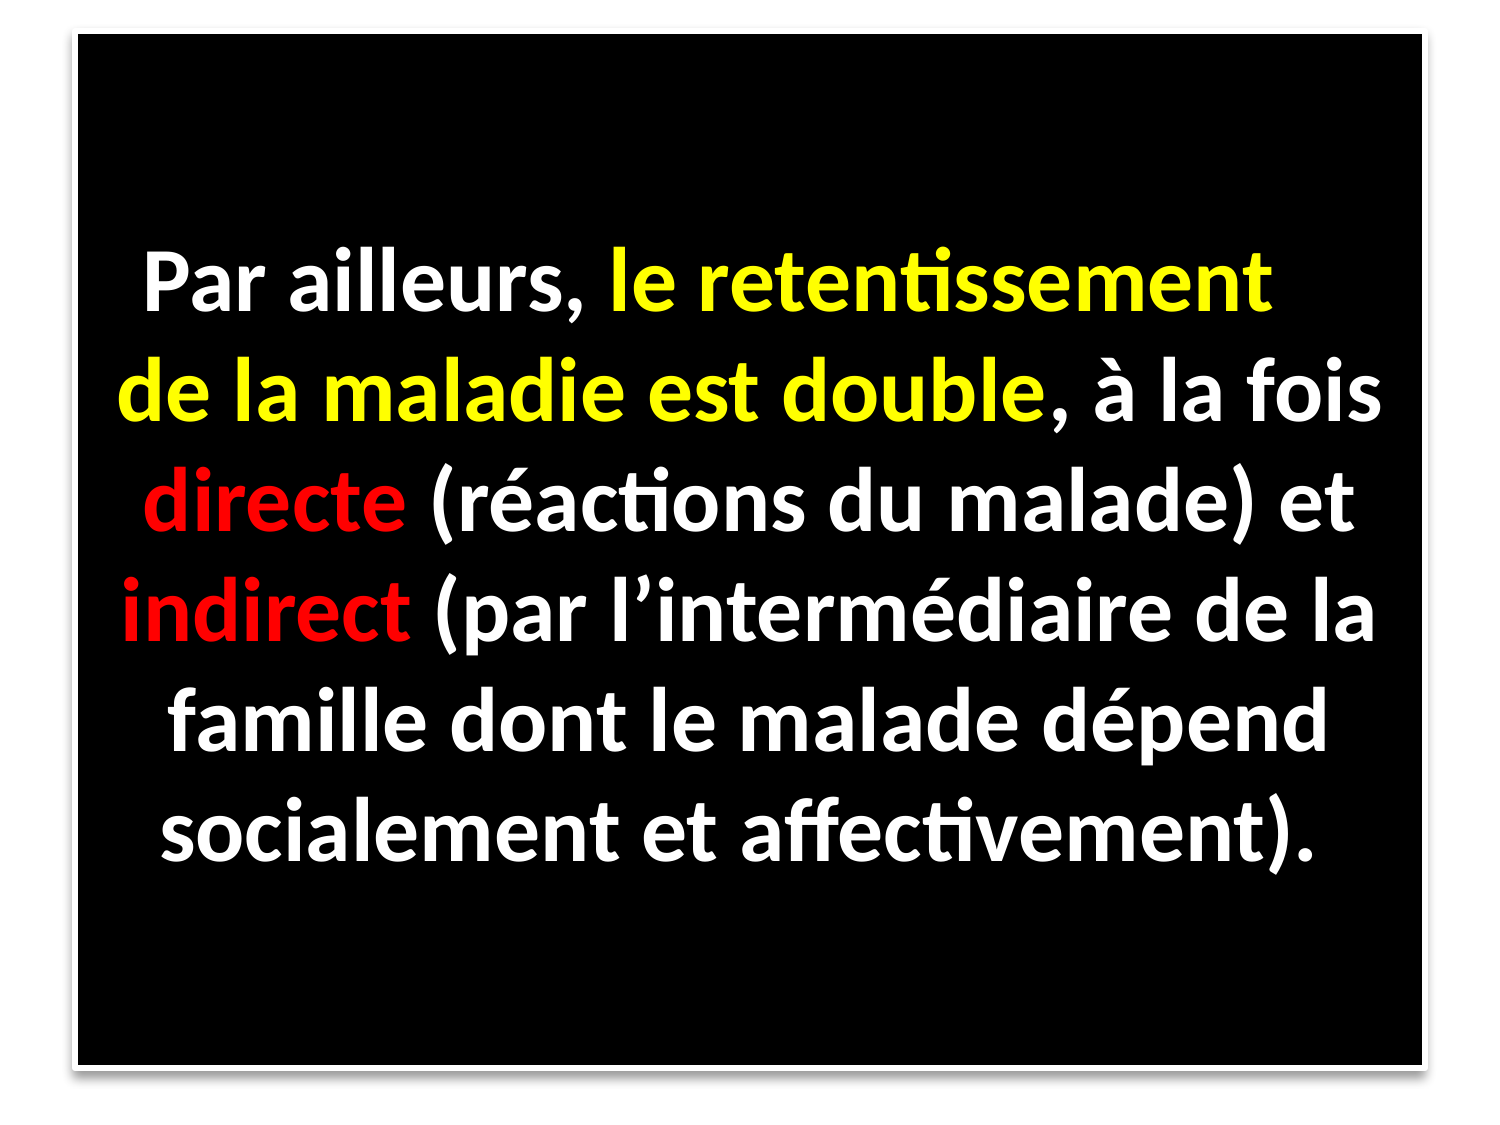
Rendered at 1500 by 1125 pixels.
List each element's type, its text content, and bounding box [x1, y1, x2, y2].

title Par ailleurs, le retentissement de la maladie est double, à la fois directe (réactions du malade) et indirect (par l’intermédiaire de la famille dont le malade dépend socialement et affectivement). [72, 28, 1428, 1071]
